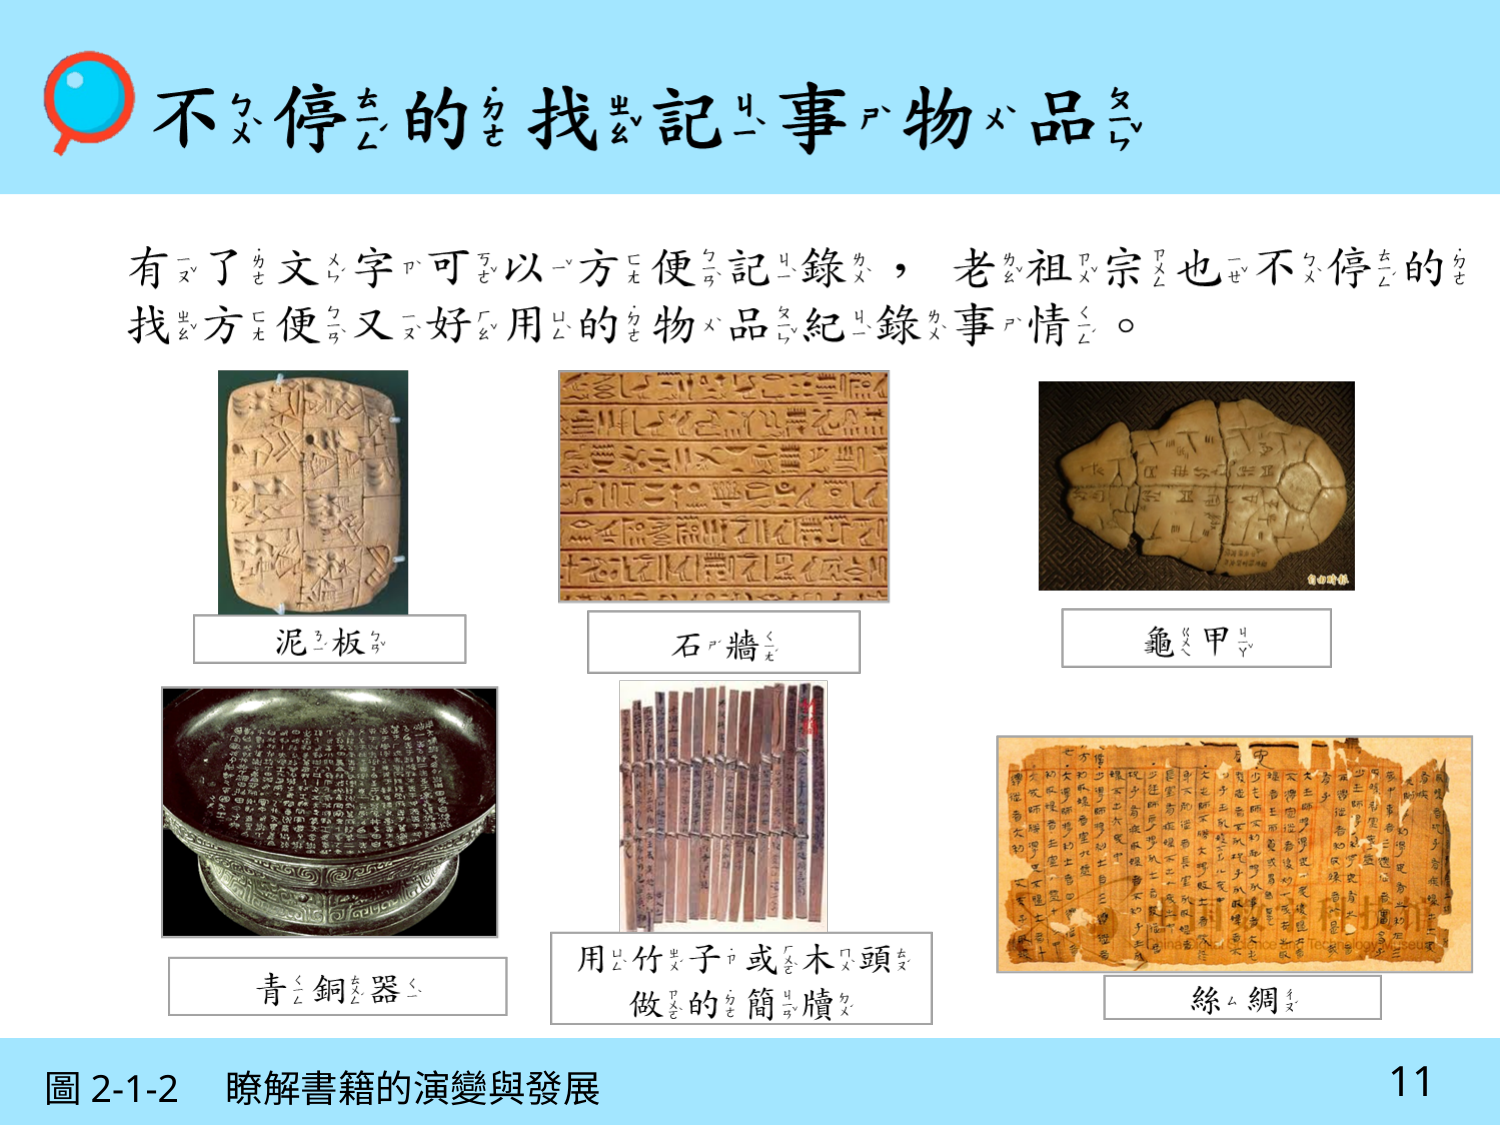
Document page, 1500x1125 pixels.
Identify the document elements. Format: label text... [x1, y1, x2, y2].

slide_number 11 [1342, 1053, 1452, 1113]
picture [14, 7, 1500, 1045]
text_box 圖2-1-2 瞭解書籍的演變與發展 [29, 1057, 854, 1118]
